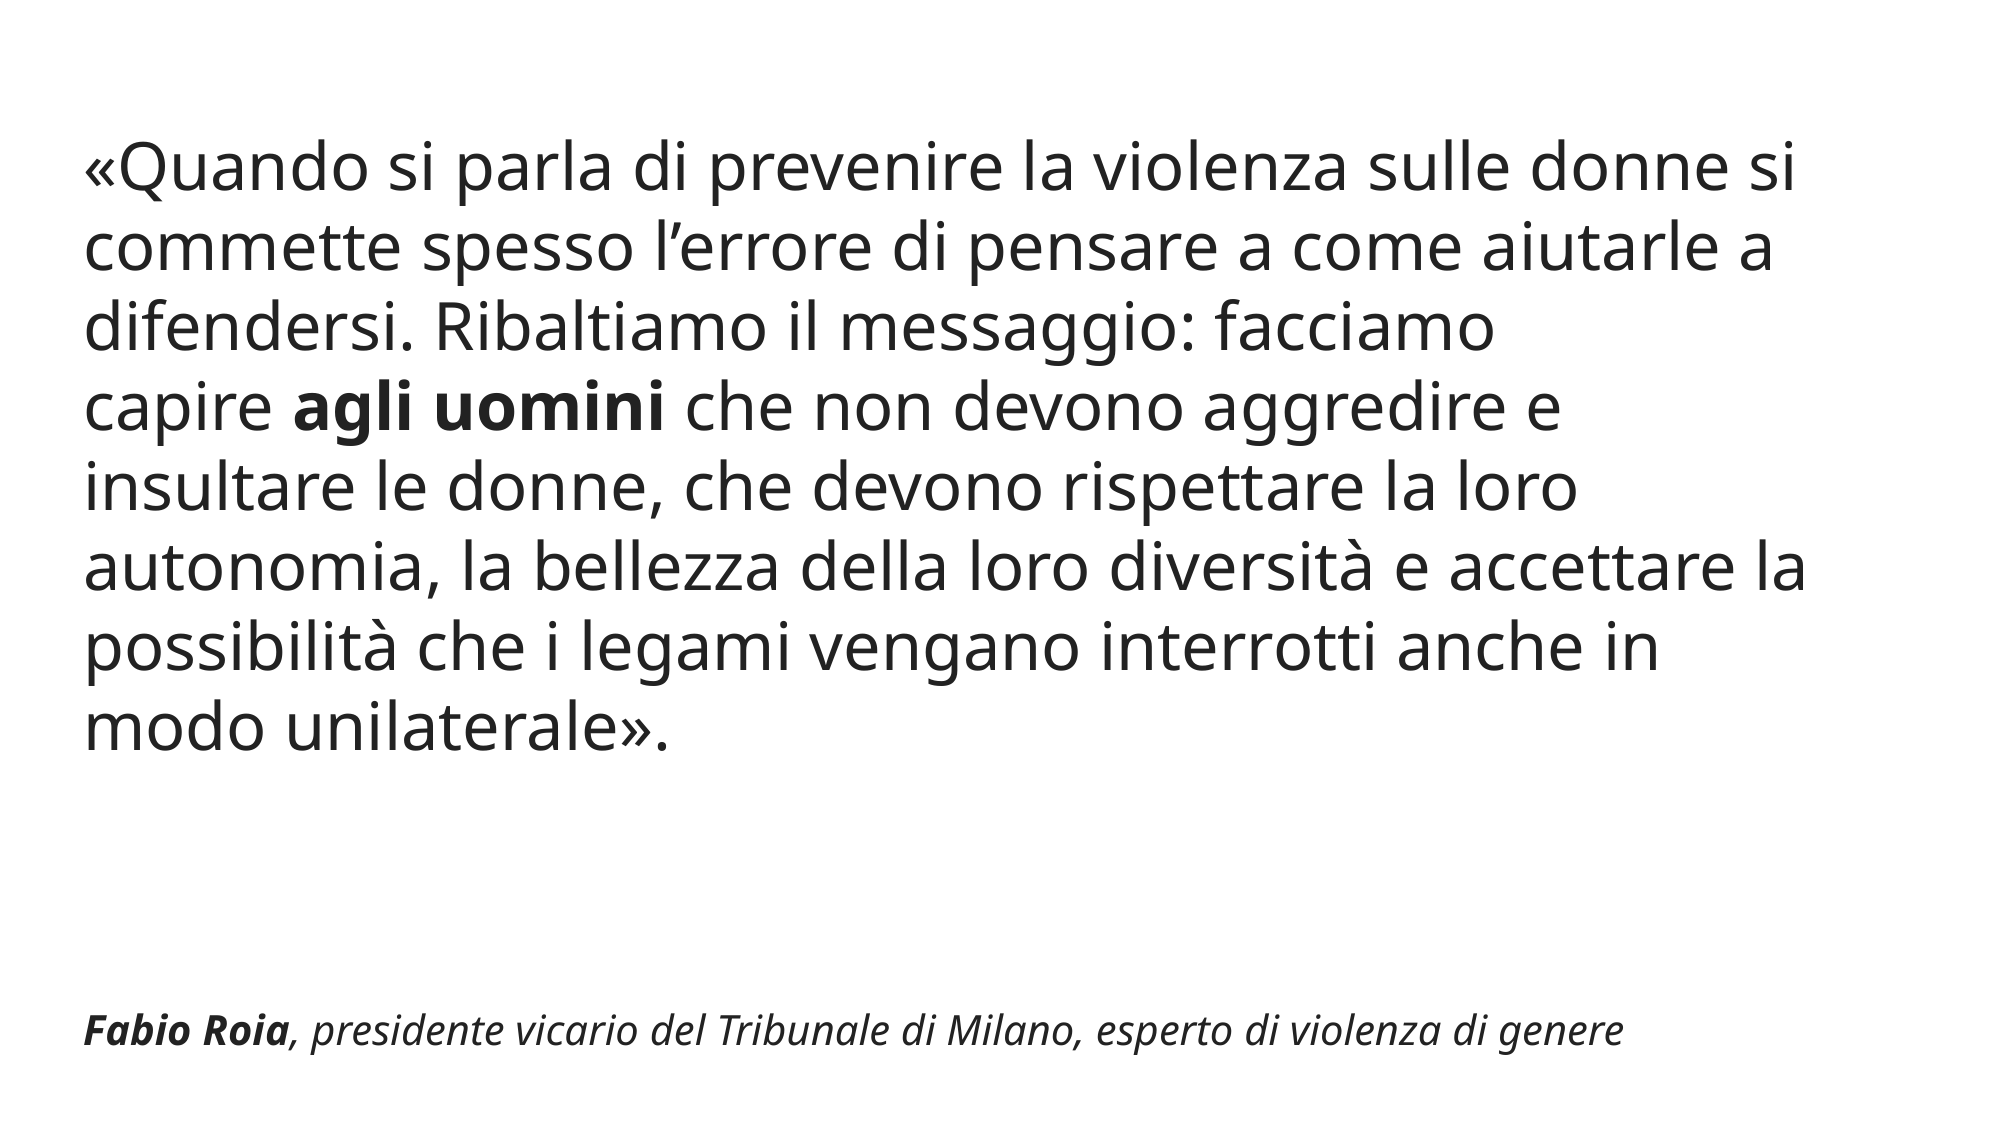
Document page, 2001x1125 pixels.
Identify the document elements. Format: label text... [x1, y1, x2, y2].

text_box «Quando si parla di prevenire la violenza sulle donne si commette spesso l’errore di pensare a come aiutarle a difendersi. Ribaltiamo il messaggio: facciamo capire agli uomini che non devono aggredire e insultare le donne, che devono rispettare la loro autonomia, la bellezza della loro diversità e accettare la possibilità che i legami vengano interrotti anche in modo unilaterale». Fabio Roia, presidente vicario del Tribunale di Milano, esperto di violenza di genere [68, 116, 1854, 1061]
